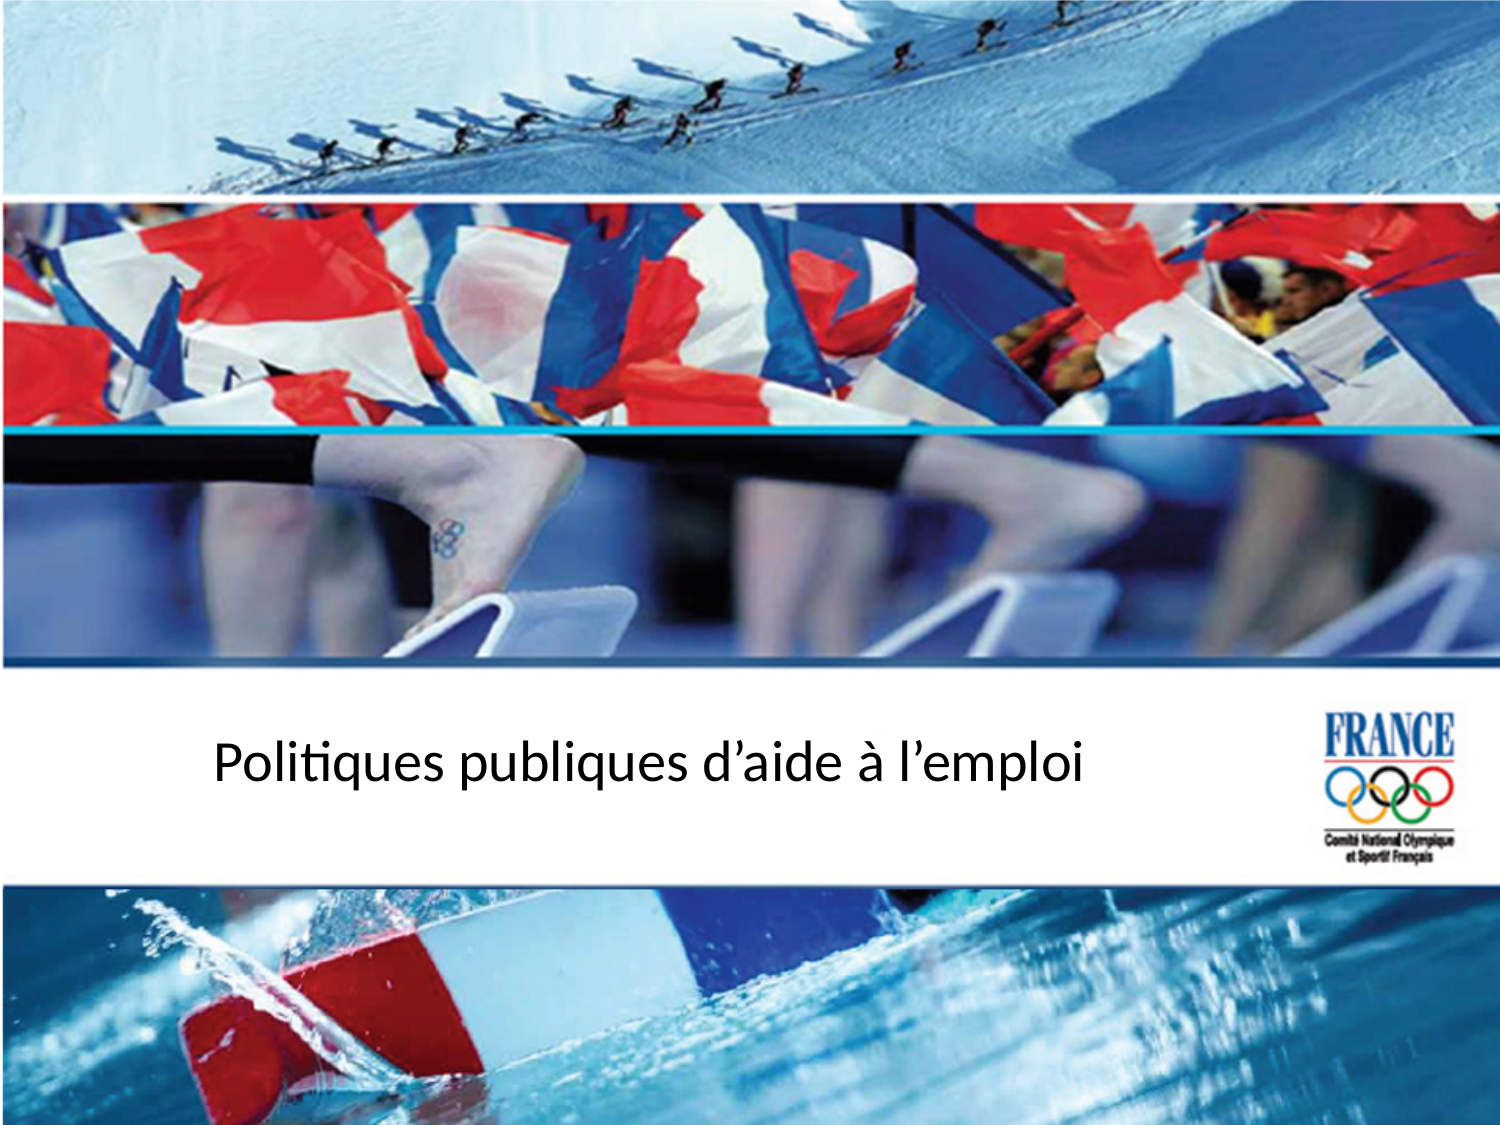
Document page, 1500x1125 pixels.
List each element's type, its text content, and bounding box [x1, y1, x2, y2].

text_box Politiques publiques d’aide à l’emploi [76, 716, 1223, 801]
picture [0, 0, 1500, 1125]
